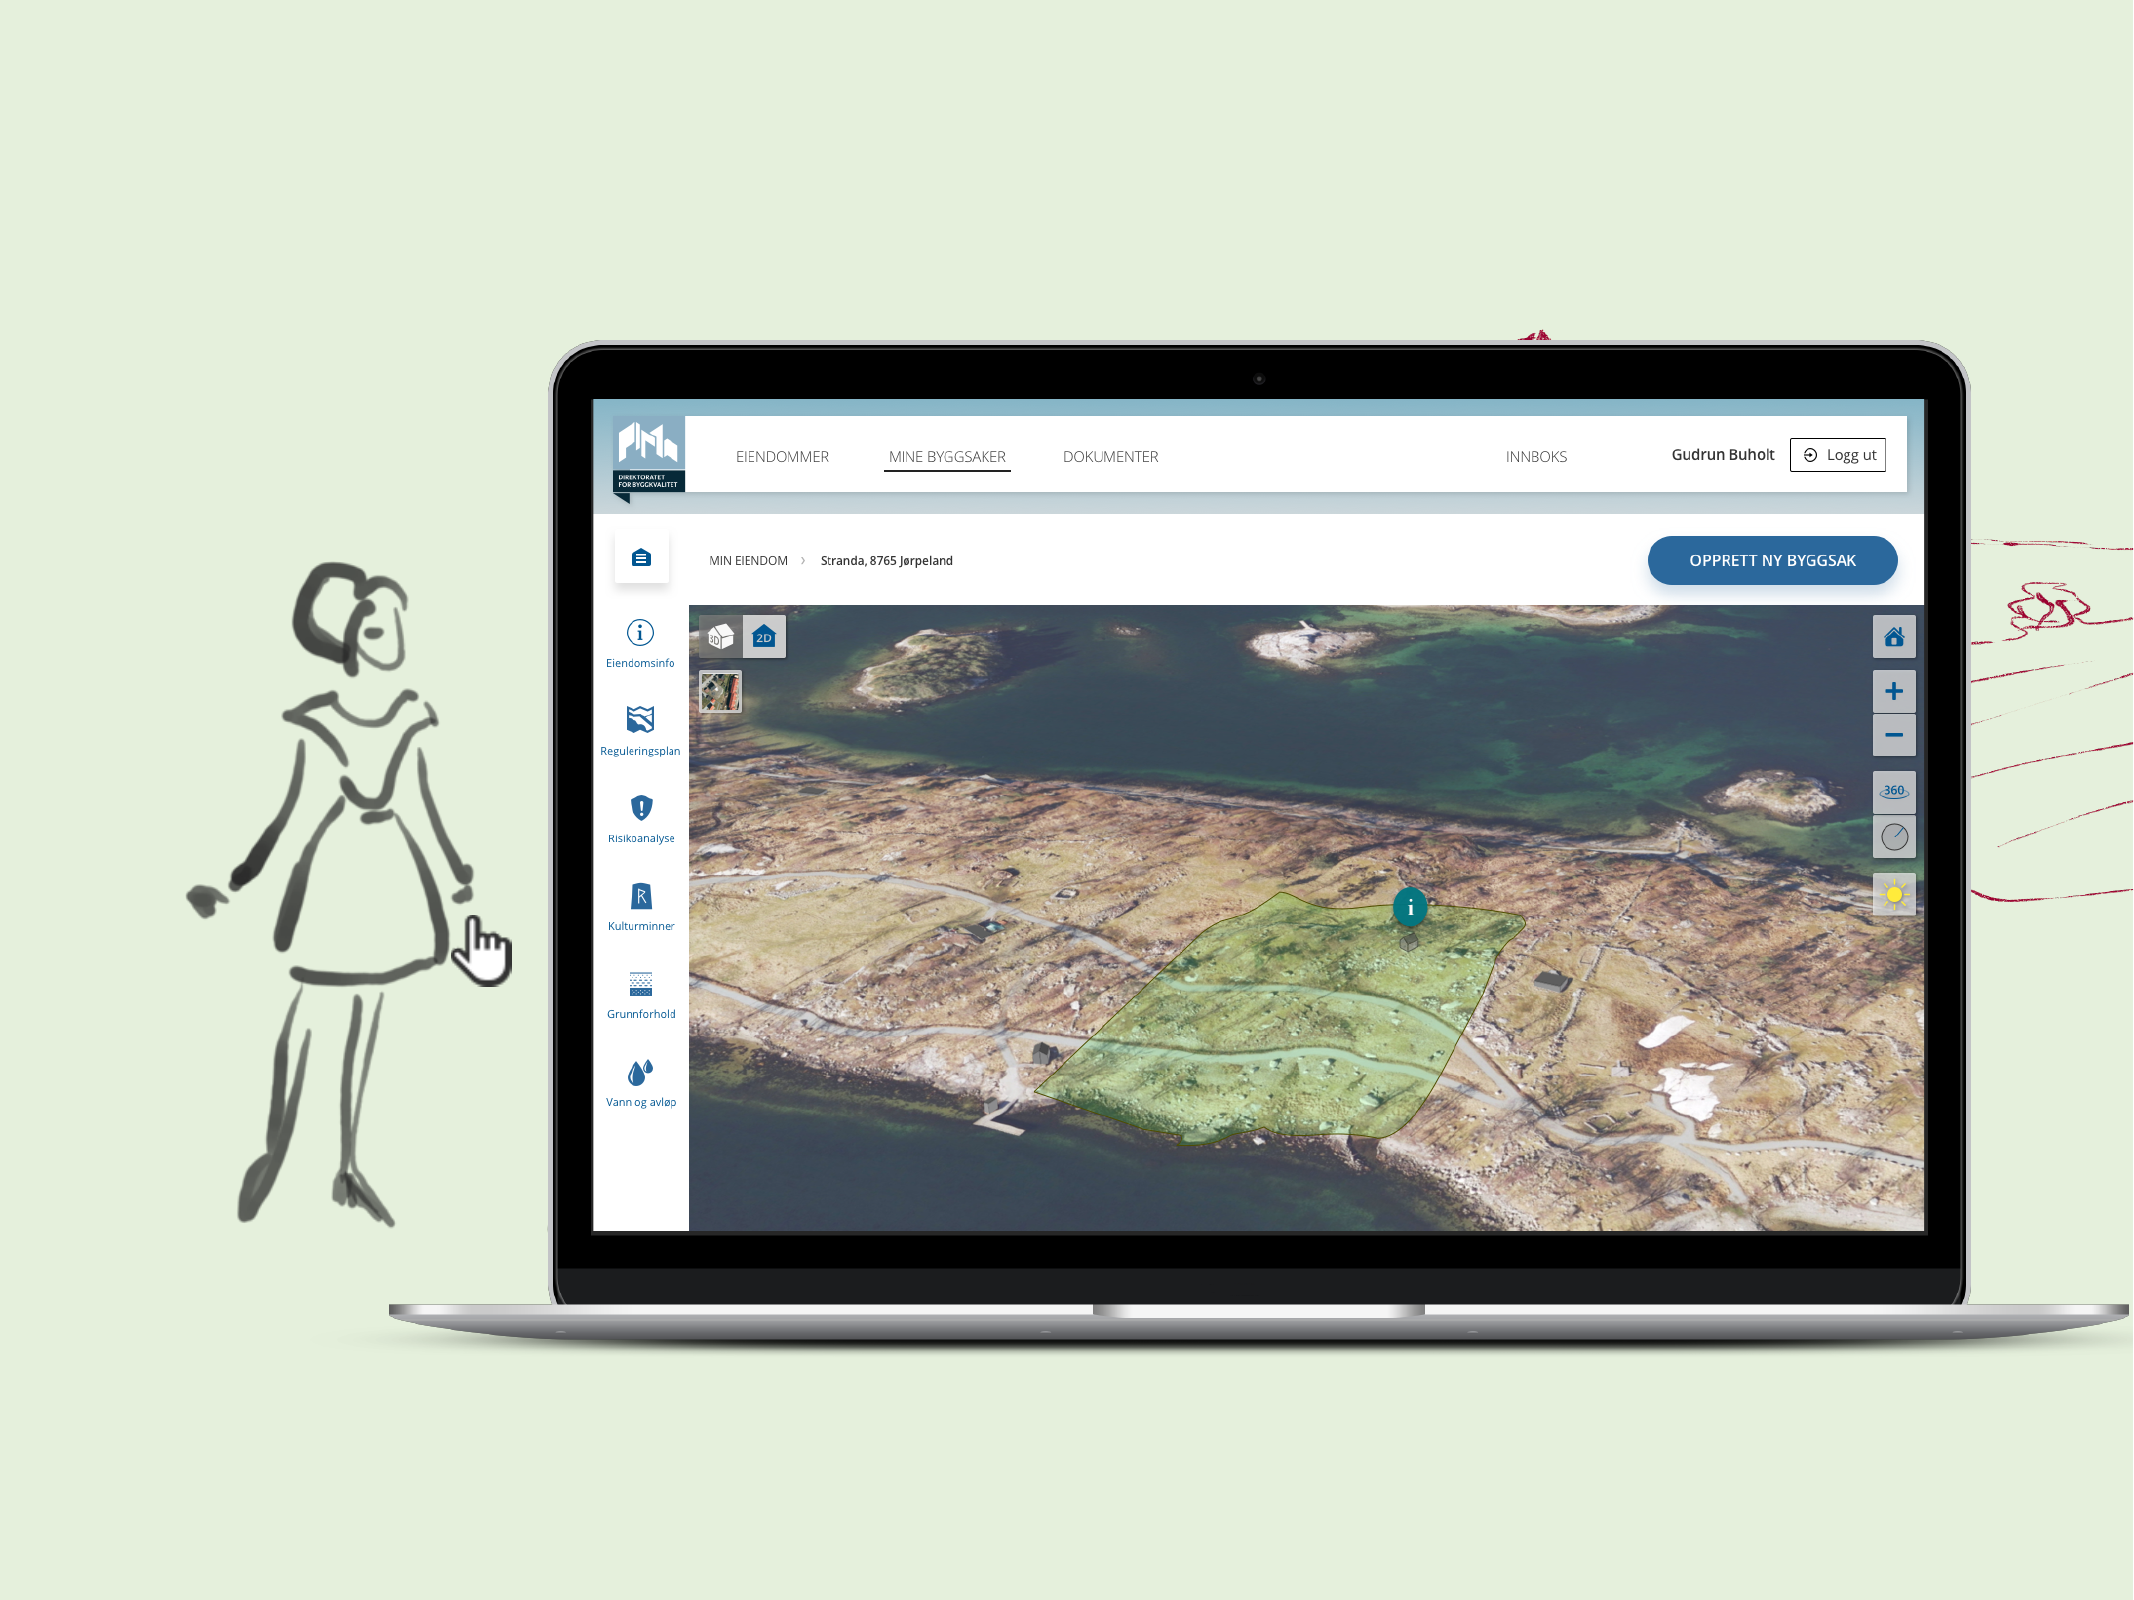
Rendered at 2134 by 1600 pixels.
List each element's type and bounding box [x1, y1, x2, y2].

picture [185, 0, 2134, 1358]
